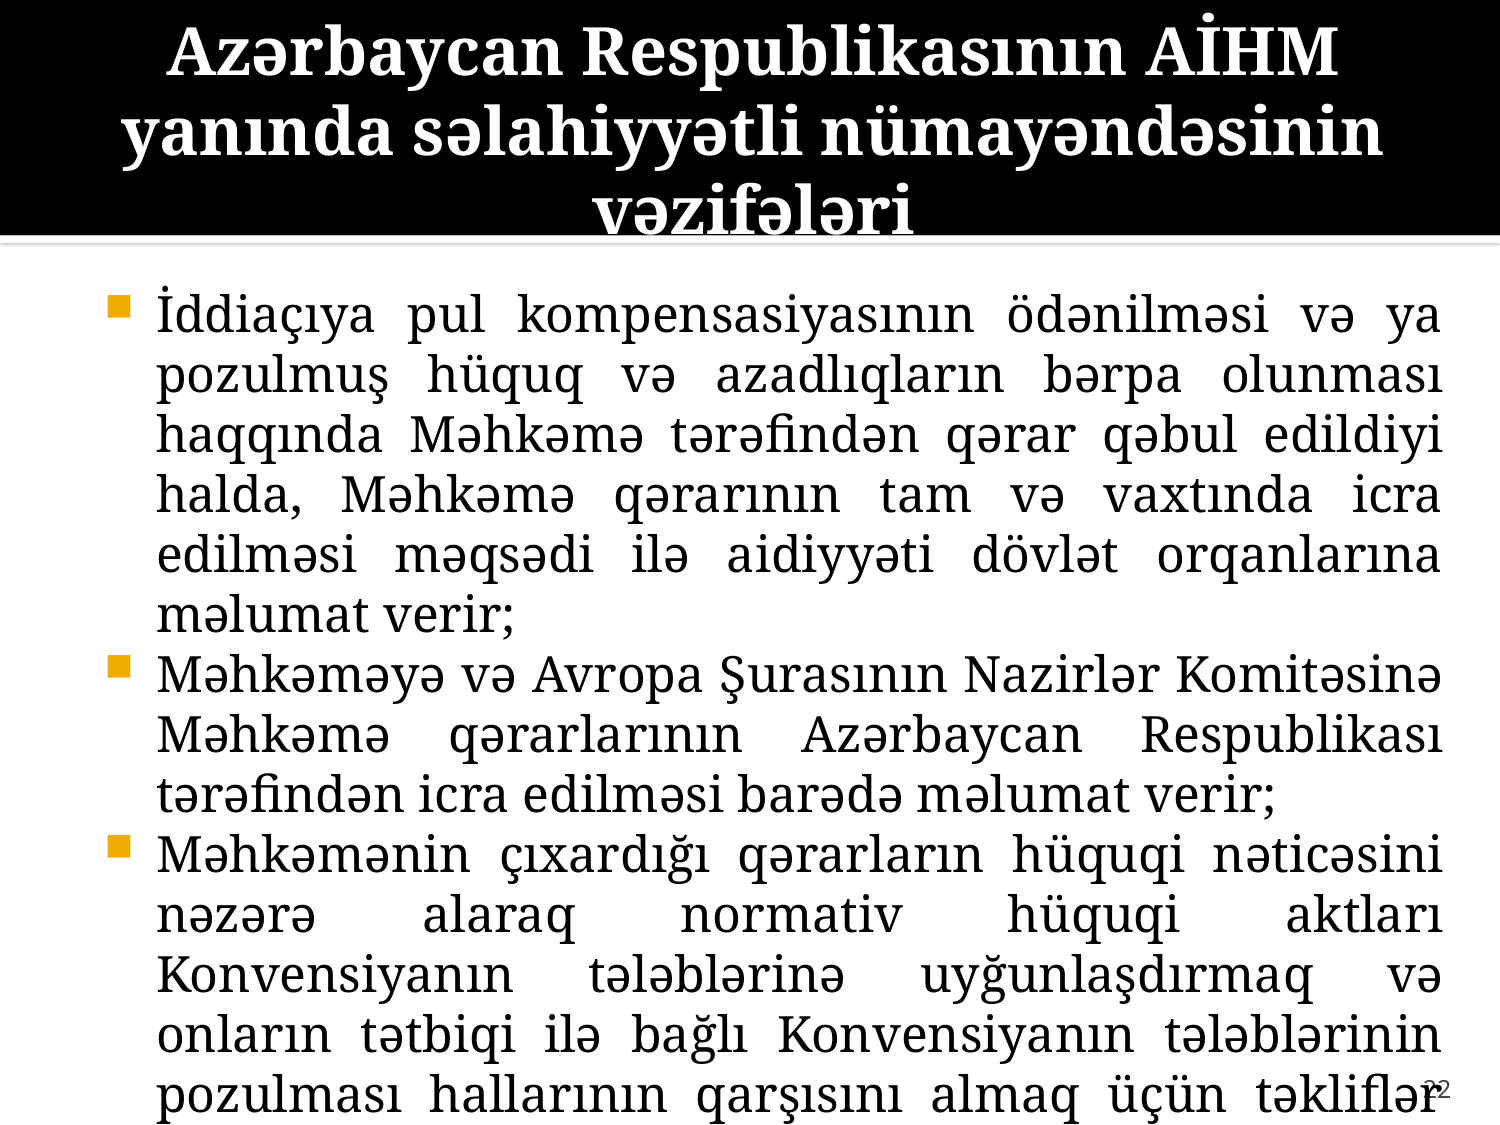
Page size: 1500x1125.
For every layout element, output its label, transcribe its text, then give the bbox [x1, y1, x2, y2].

title Azərbaycan Respublikasının AİHM yanında səlahiyyətli nümayəndəsinin vəzifələri [75, 25, 1425, 231]
list İddiaçıya pul kompensasiyasının ödənilməsi və ya pozulmuş hüquq və azadlıqların bərpa olunması haqqında Məhkəmə tərəfindən qərar qəbul edildiyi halda, Məhkəmə qərarının tam və vaxtında icra edilməsi məqsədi ilə aidiyyəti dövlət orqanlarına məlumat verir; Məhkəməyə və Avropa Şurasının Nazirlər Komitəsinə Məhkəmə qərarlarının Azərbaycan Respublikası tərəfindən icra edilməsi barədə məlumat verir; Məhkəmənin çıxardığı qərarların hüquqi nəticəsini nəzərə alaraq normativ hüquqi aktları Konvensiyanın tələblərinə uyğunlaşdırmaq və onların tətbiqi ilə bağlı Konvensiyanın tələblərinin pozulması hallarının qarşısını almaq üçün təkliflər verir. Elxan Quliyev; Sevinc Əliyeva [75, 267, 1459, 1125]
slide_number 22 [1345, 1062, 1467, 1108]
